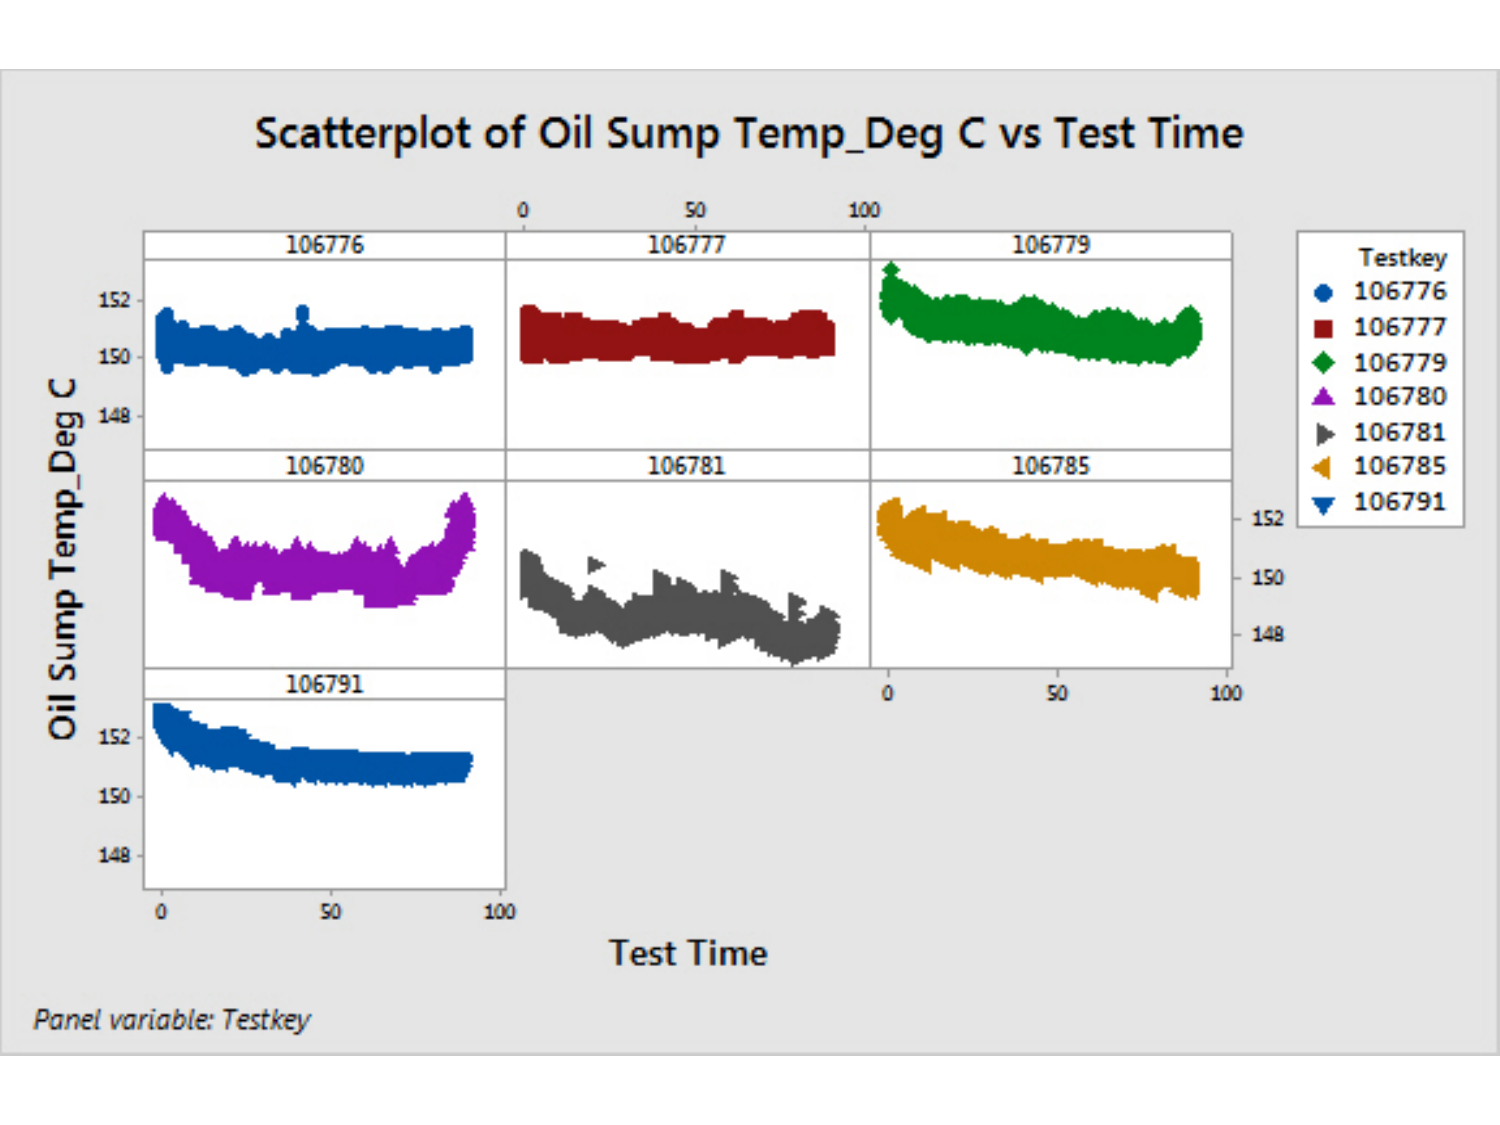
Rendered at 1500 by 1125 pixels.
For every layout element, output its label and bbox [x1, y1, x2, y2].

picture [0, 69, 1500, 1056]
